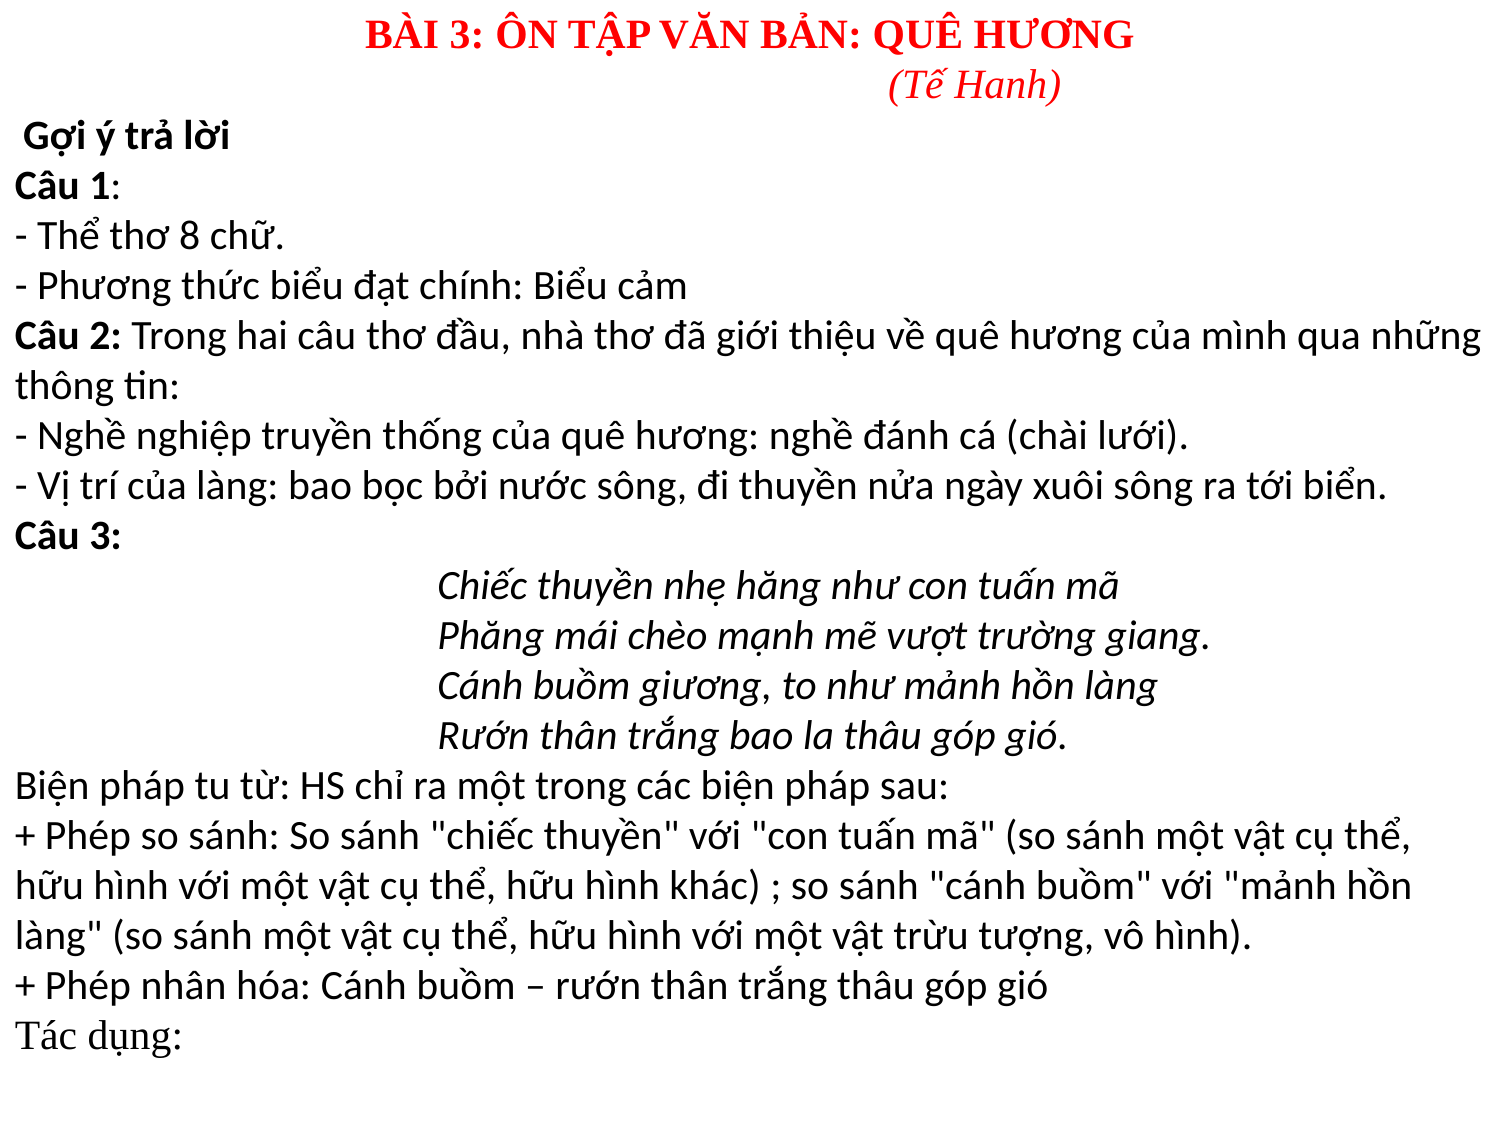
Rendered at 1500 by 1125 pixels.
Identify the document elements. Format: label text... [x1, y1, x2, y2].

text_box Gợi ý trả lời Câu 1: - Thể thơ 8 chữ. - Phương thức biểu đạt chính: Biểu cảm Câu 2: Trong hai câu thơ đầu, nhà thơ đã giới thiệu về quê hương của mình qua những thông tin: - Nghề nghiệp truyền thống của quê hương: nghề đánh cá (chài lưới). - Vị trí của làng: bao bọc bởi nước sông, đi thuyền nửa ngày xuôi sông ra tới biển. Câu 3: Chiếc thuyền nhẹ hăng như con tuấn mã Phăng mái chèo mạnh mẽ vượt trường giang. Cánh buồm giương, to như mảnh hồn làng Rướn thân trắng bao la thâu góp gió. Biện pháp tu từ: HS chỉ ra một trong các biện pháp sau: + Phép so sánh: So sánh "chiếc thuyền" với "con tuấn mã" (so sánh một vật cụ thể, hữu hình với một vật cụ thể, hữu hình khác) ; so sánh "cánh buồm" với "mảnh hồn làng" (so sánh một vật cụ thể, hữu hình với một vật trừu tượng, vô hình). + Phép nhân hóa: Cánh buồm – rướn thân trắng thâu góp gió Tác dụng: [0, 100, 1500, 1066]
text_box BÀI 3: ÔN TẬP VĂN BẢN: QUÊ HƯƠNG (Tế Hanh) [0, 0, 1500, 100]
